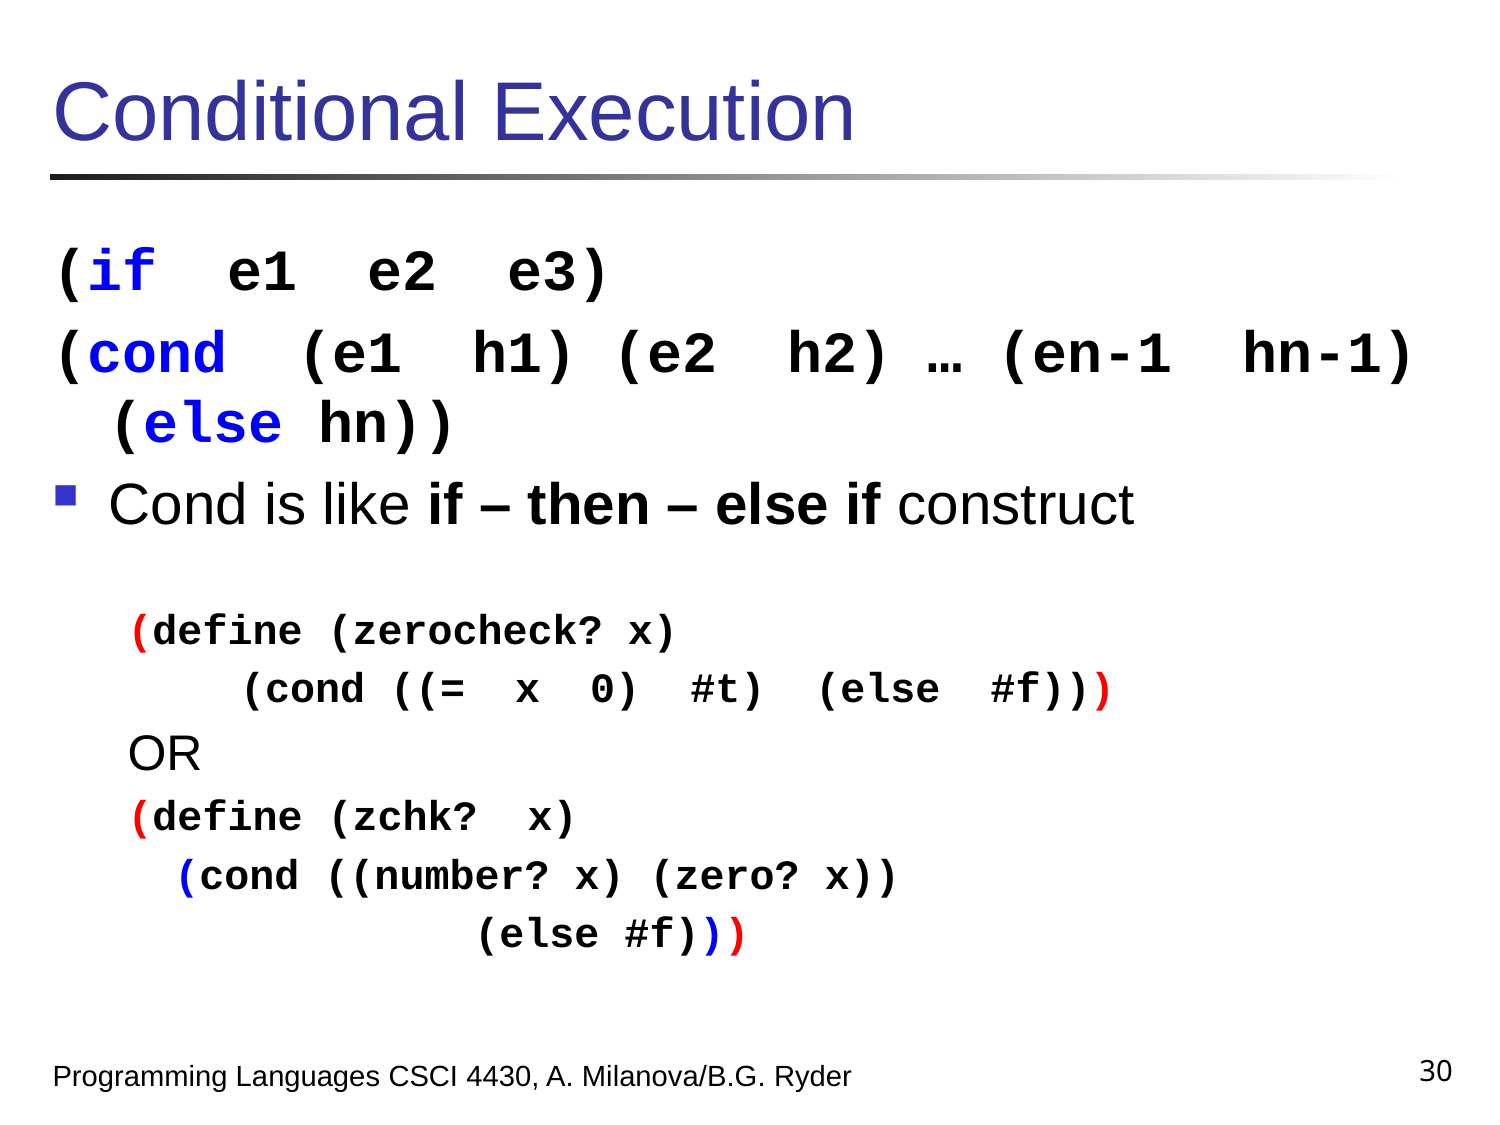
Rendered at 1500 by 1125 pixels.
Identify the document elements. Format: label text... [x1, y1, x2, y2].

slide_number 30 [1154, 1023, 1468, 1100]
footer Programming Languages CSCI 4430, A. Milanova/B.G. Ryder [37, 1024, 888, 1101]
title Conditional Execution [37, 0, 1466, 165]
list (if e1 e2 e3) (cond (e1 h1) (e2 h2) … (en-1 hn-1) (else hn)) Cond is like if – then – else if construct (define (zerocheck? x) (cond ((= x 0) #t) (else #f))) OR (define (zchk? x) (cond ((number? x) (zero? x)) (else #f))) [37, 224, 1469, 1013]
